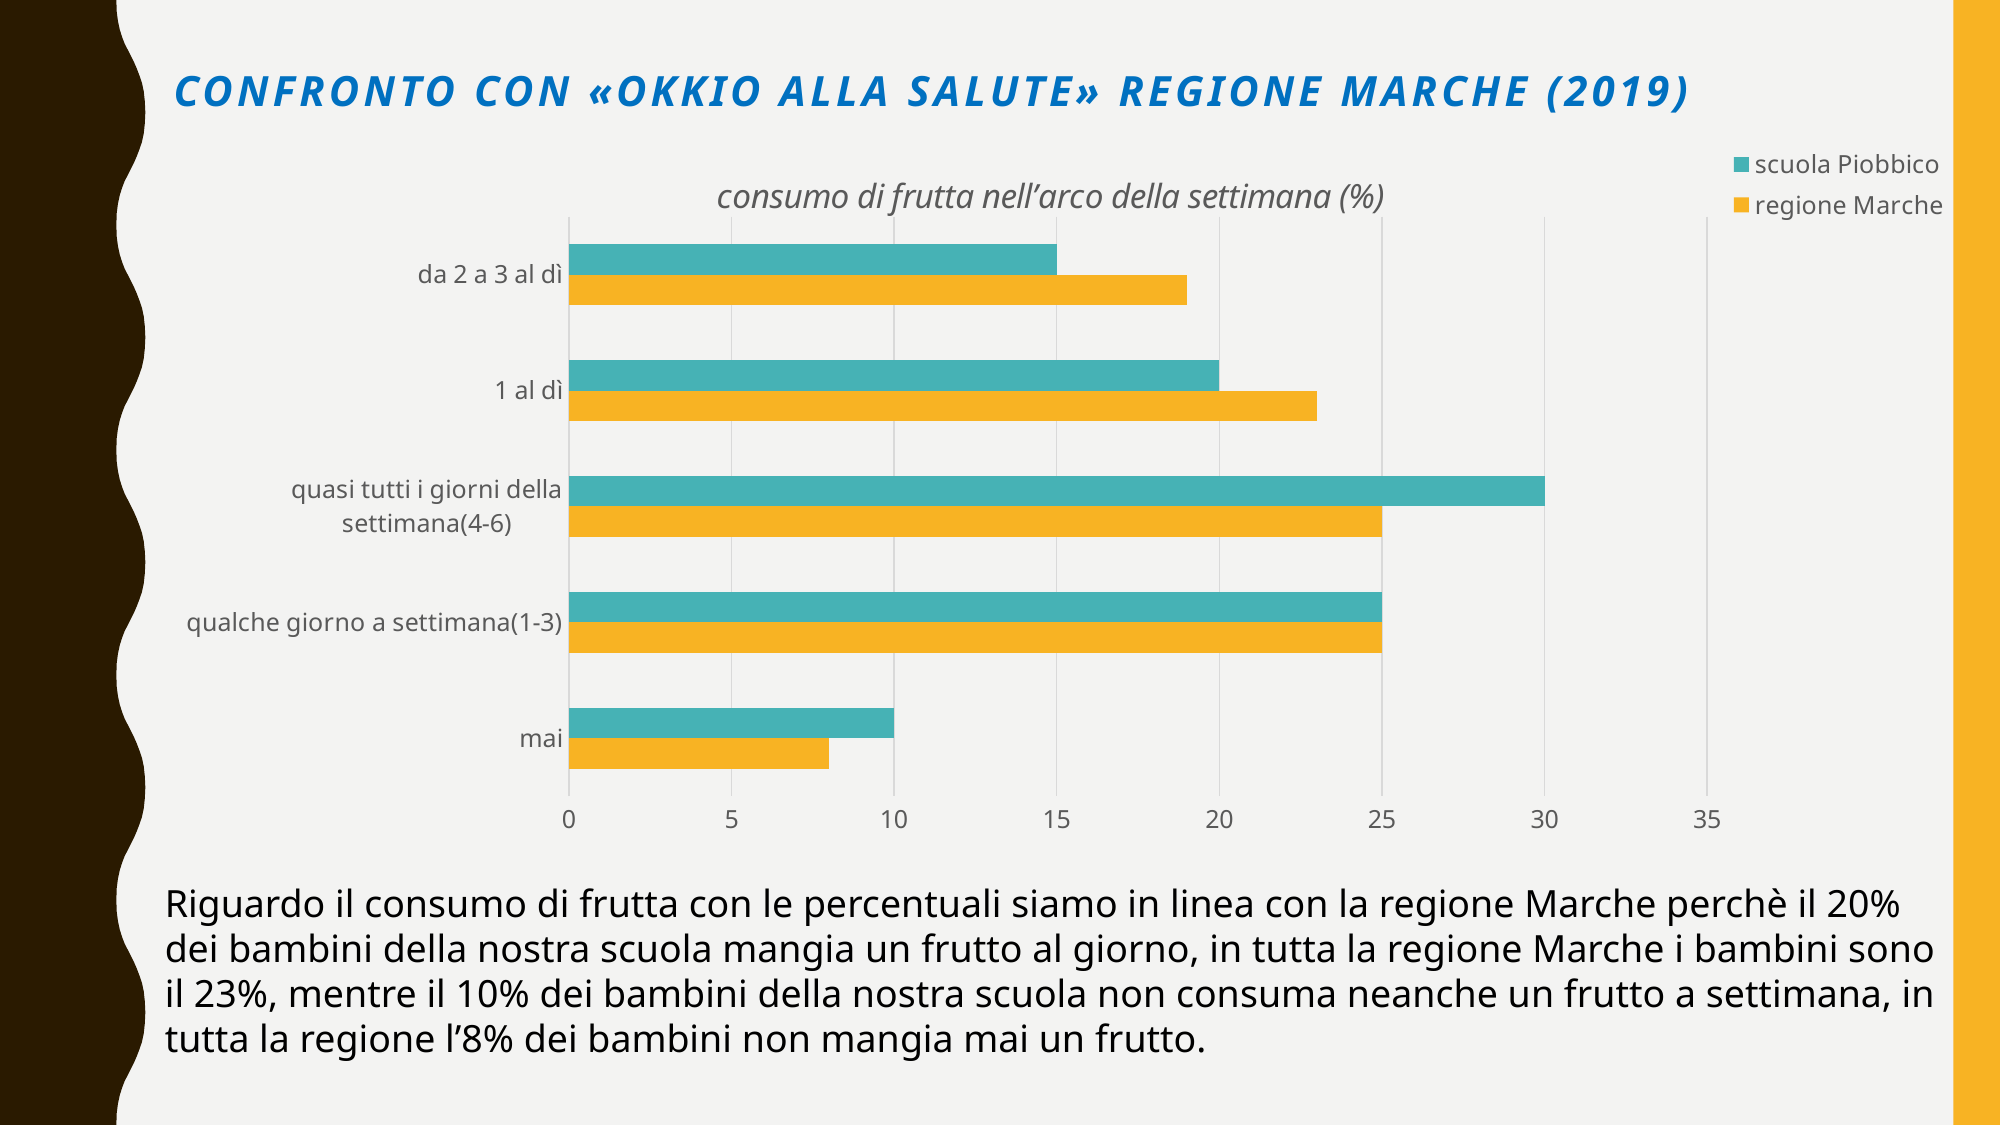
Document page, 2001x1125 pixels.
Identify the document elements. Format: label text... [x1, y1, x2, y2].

text_box Riguardo il consumo di frutta con le percentuali siamo in linea con la regione Marche perchè il 20% dei bambini della nostra scuola mangia un frutto al giorno, in tutta la regione Marche i bambini sono il 23%, mentre il 10% dei bambini della nostra scuola non consuma neanche un frutto a settimana, in tutta la regione l’8% dei bambini non mangia mai un frutto. [149, 873, 1953, 1068]
chart [149, 141, 1953, 873]
title Confronto con «okkio alla salute» regione marche (2019) [158, 62, 1953, 141]
